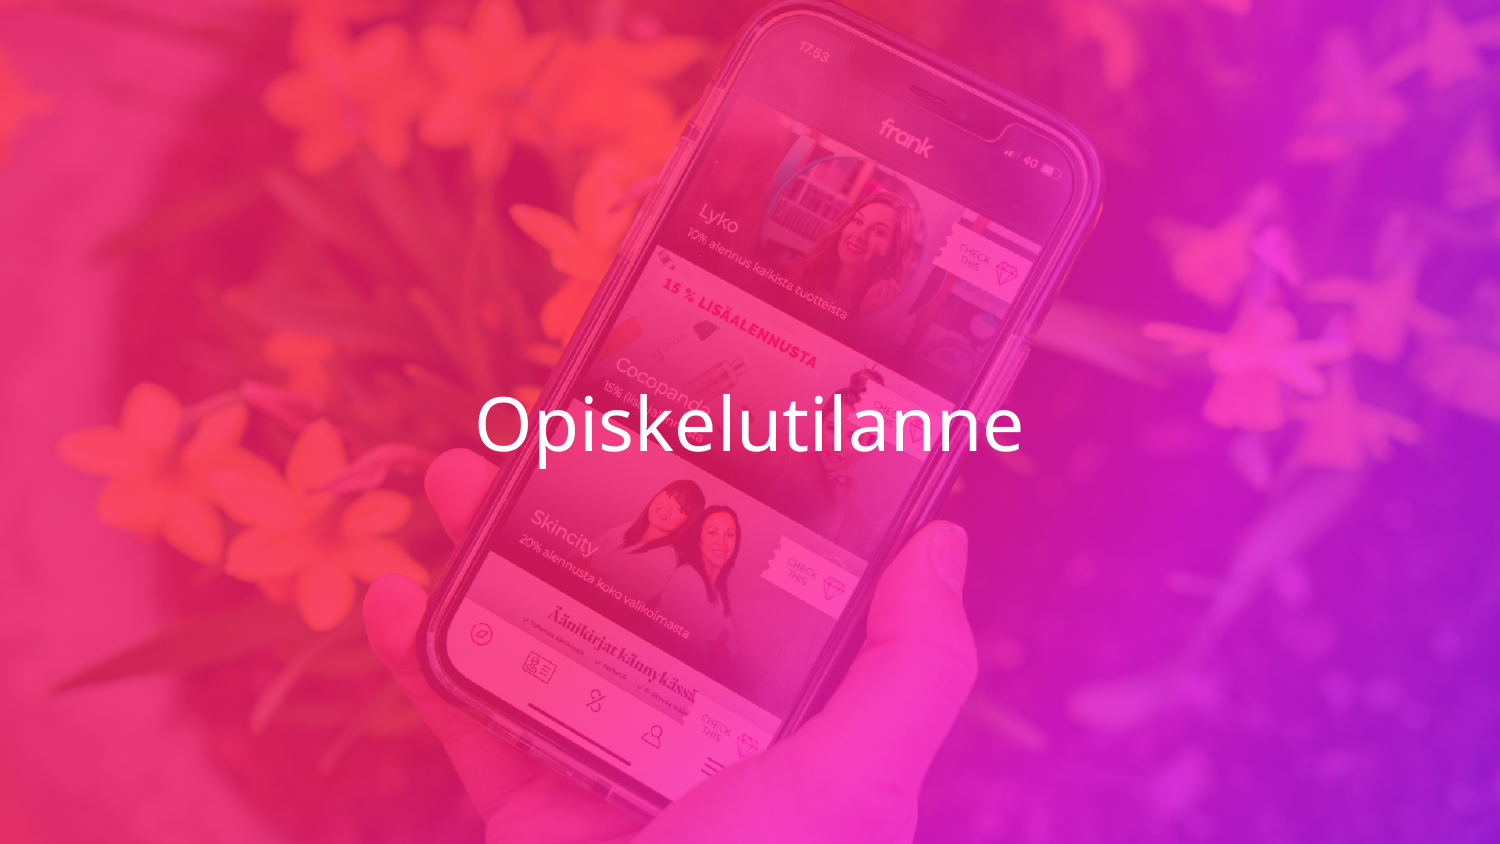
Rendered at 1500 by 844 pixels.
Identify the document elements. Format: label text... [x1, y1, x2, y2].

picture [0, 0, 1500, 844]
title Opiskelutilanne [51, 352, 1449, 491]
